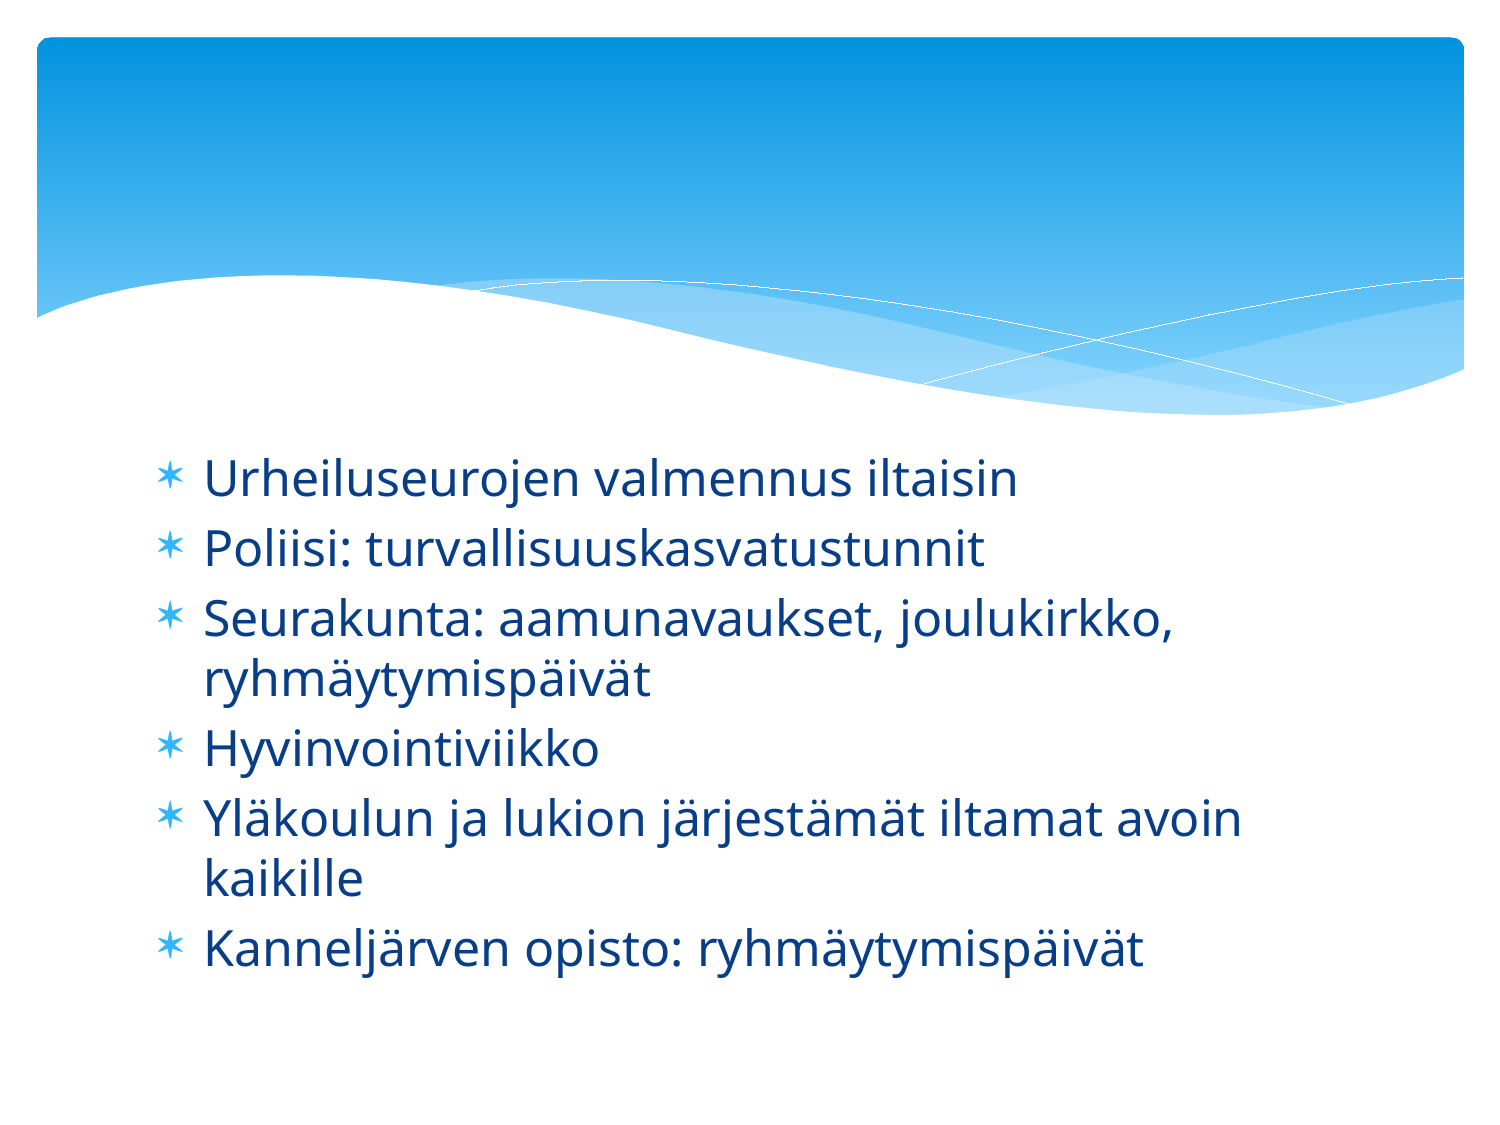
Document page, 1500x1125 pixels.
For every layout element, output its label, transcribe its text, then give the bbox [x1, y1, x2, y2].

list Urheiluseurojen valmennus iltaisin Poliisi: turvallisuuskasvatustunnit Seurakunta: aamunavaukset, joulukirkko, ryhmäytymispäivät Hyvinvointiviikko Yläkoulun ja lukion järjestämät iltamat avoin kaikille Kanneljärven opisto: ryhmäytymispäivät [143, 438, 1359, 1005]
